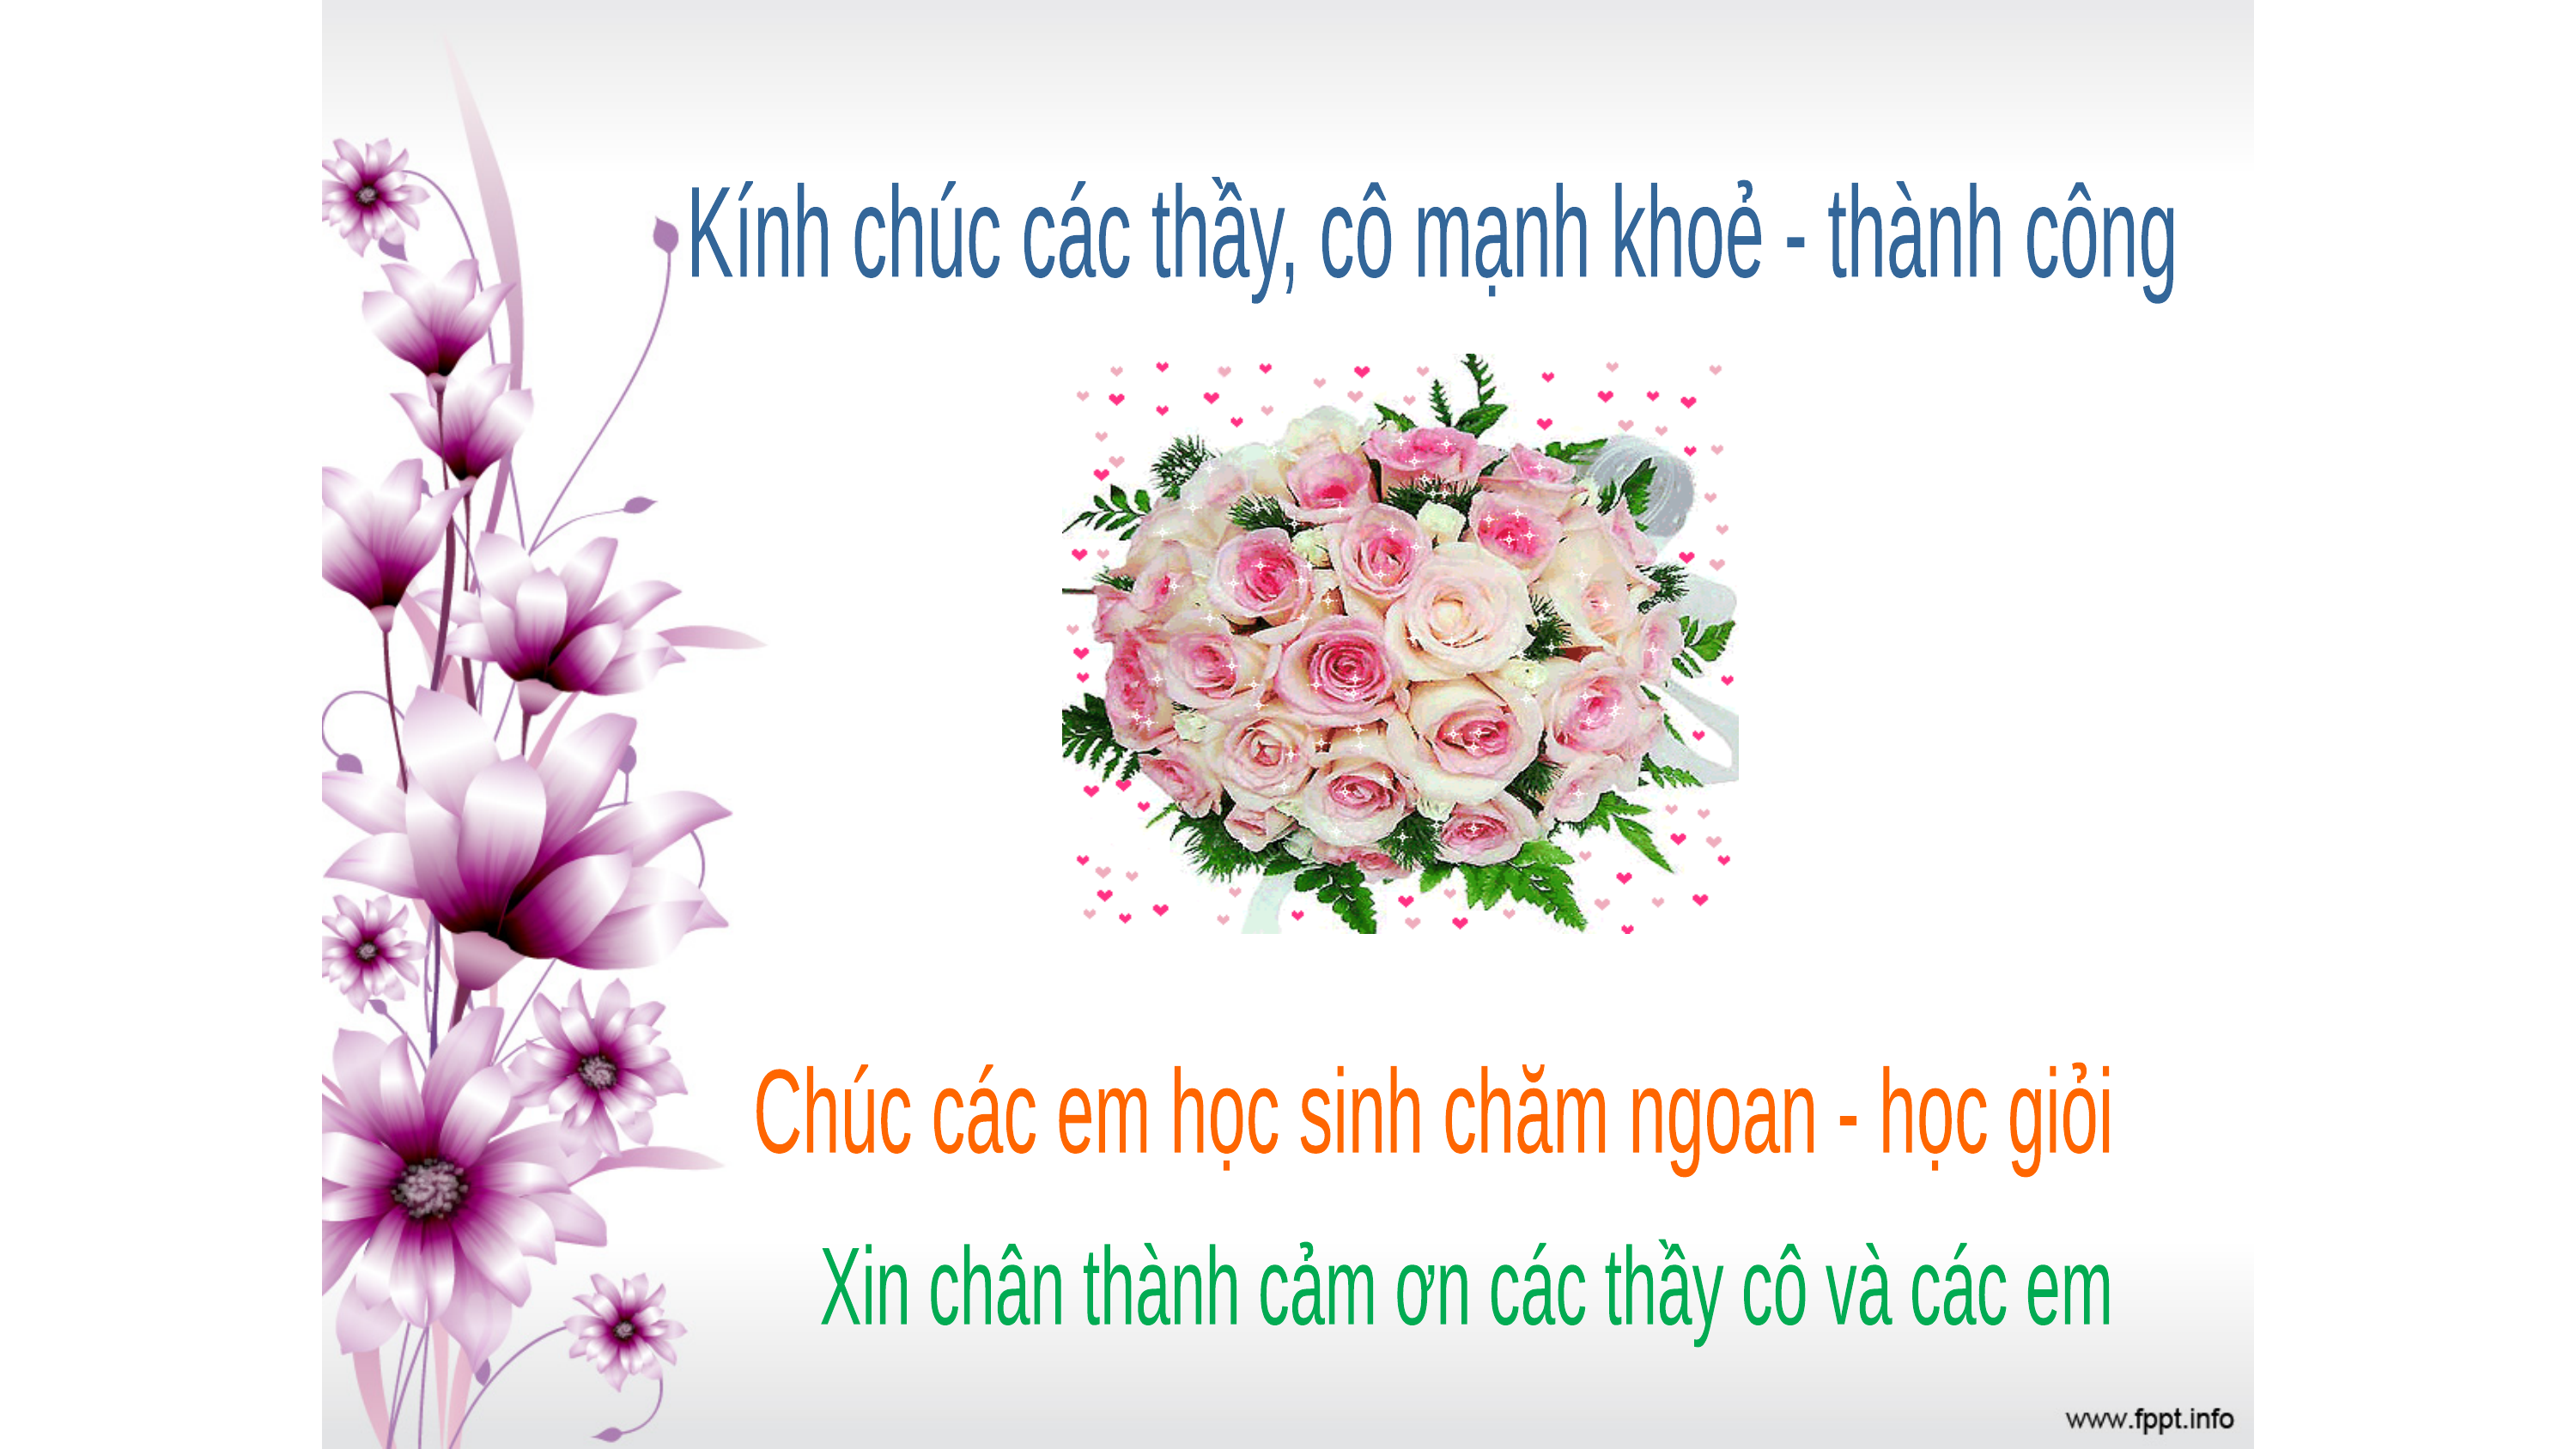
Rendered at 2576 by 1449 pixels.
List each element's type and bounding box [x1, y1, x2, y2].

picture [321, 0, 2255, 1449]
